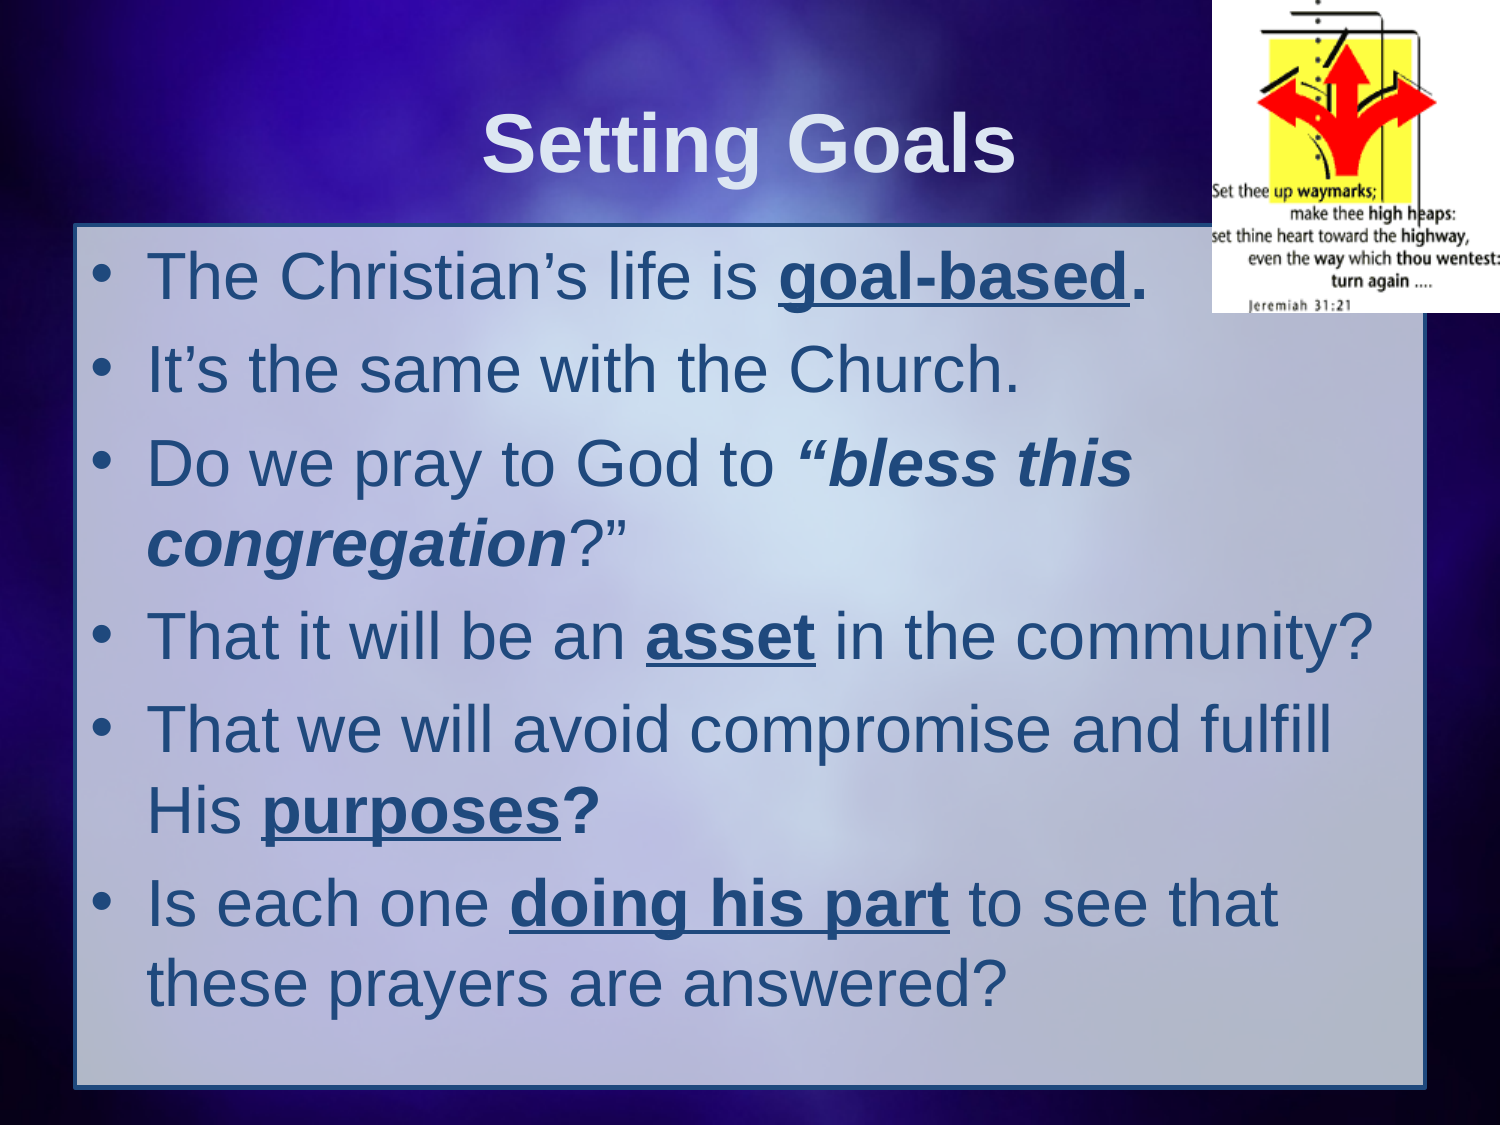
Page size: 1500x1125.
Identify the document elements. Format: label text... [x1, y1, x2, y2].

list The Christian’s life is goal-based. It’s the same with the Church. Do we pray to God to “bless this congregation?” That it will be an asset in the community? That we will avoid compromise and fulfill His purposes? Is each one doing his part to see that these prayers are answered? [75, 233, 1425, 1088]
picture [0, 0, 1500, 1125]
title Setting Goals [75, 45, 1207, 233]
